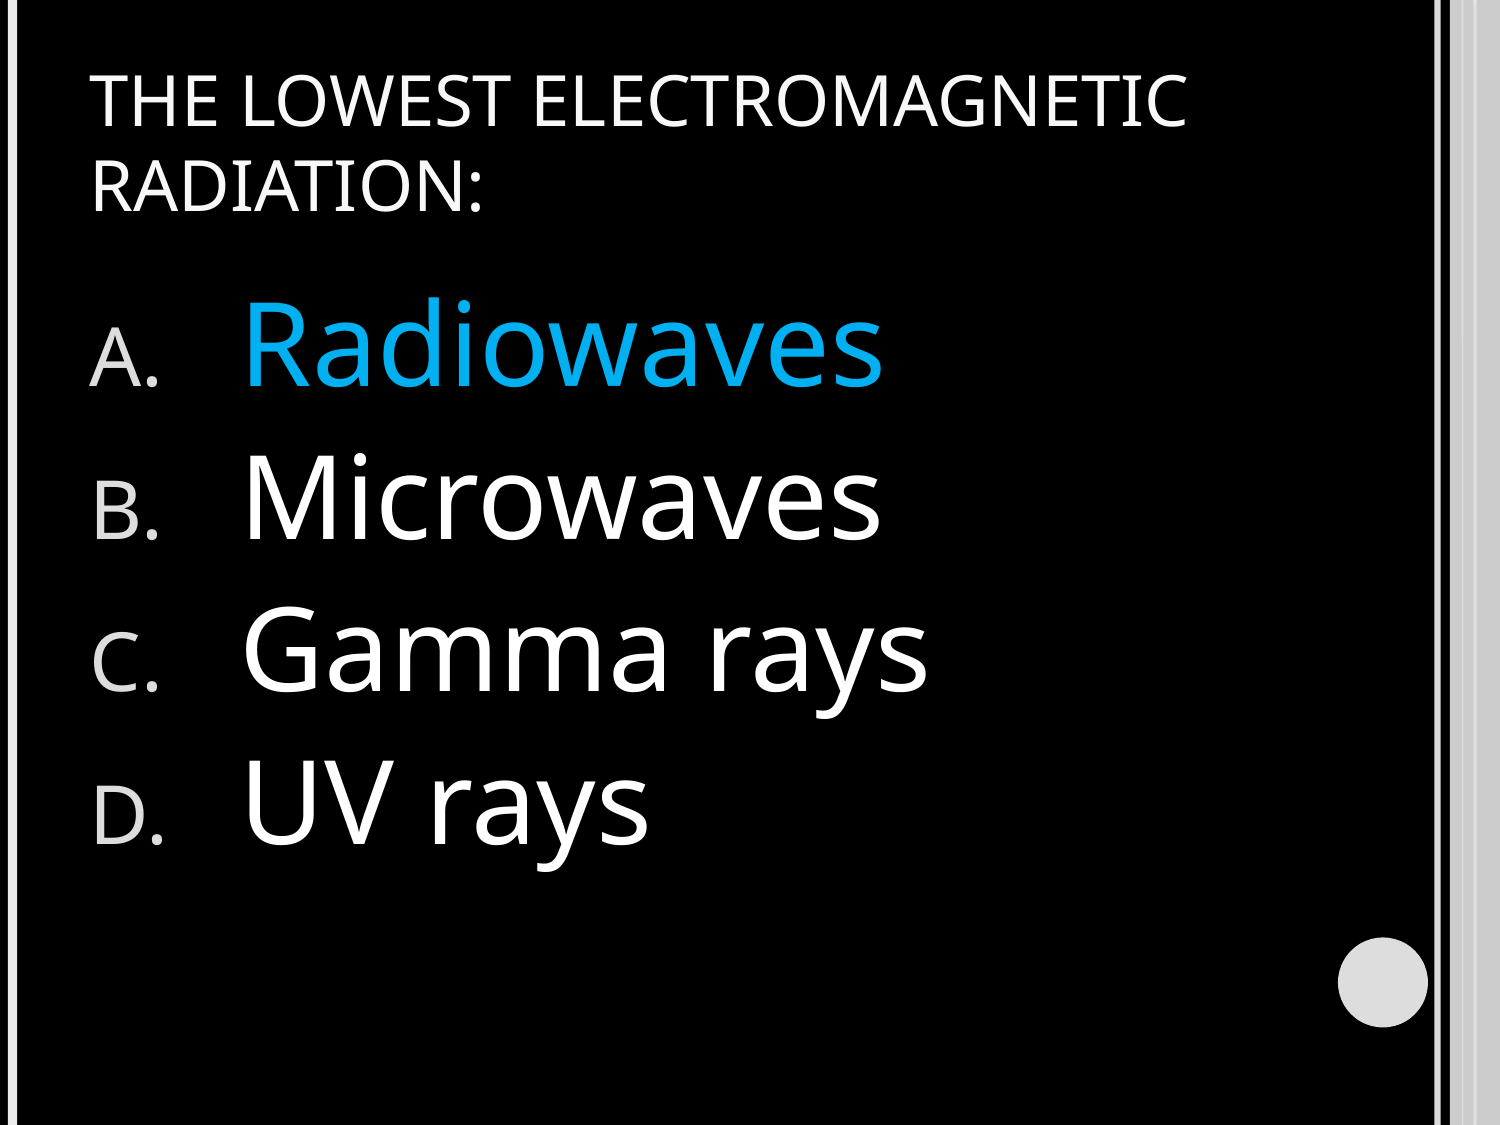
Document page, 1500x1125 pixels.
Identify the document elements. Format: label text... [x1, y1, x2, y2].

list Radiowaves Microwaves Gamma rays UV rays [75, 262, 1300, 1062]
title The lowest electromagnetic radiation: [75, 45, 1300, 233]
